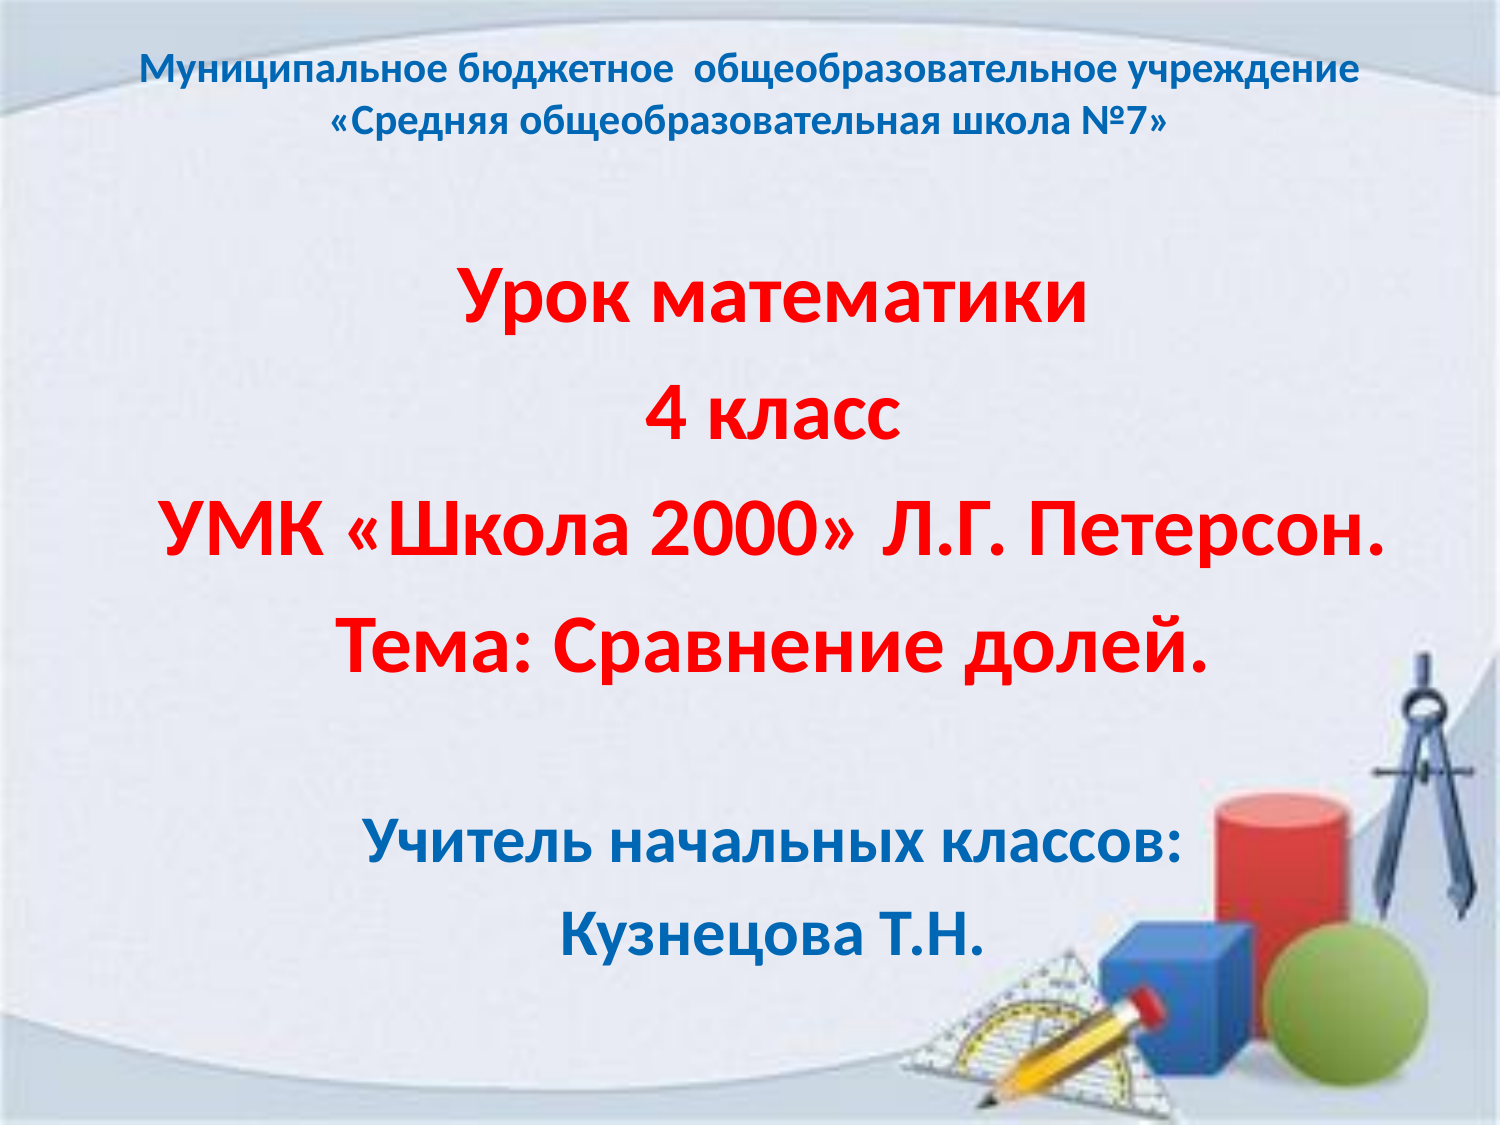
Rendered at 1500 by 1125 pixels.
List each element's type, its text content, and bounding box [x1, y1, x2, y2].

picture [0, 0, 1500, 1125]
subtitle Урок математики 4 класс УМК «Школа 2000» Л.Г. Петерсон. Тема: Сравнение долей. Учитель начальных классов: Кузнецова Т.Н. [88, 231, 1459, 1012]
title Муниципальное бюджетное общеобразовательное учреждение «Средняя общеобразовательная школа №7» [112, 30, 1388, 231]
